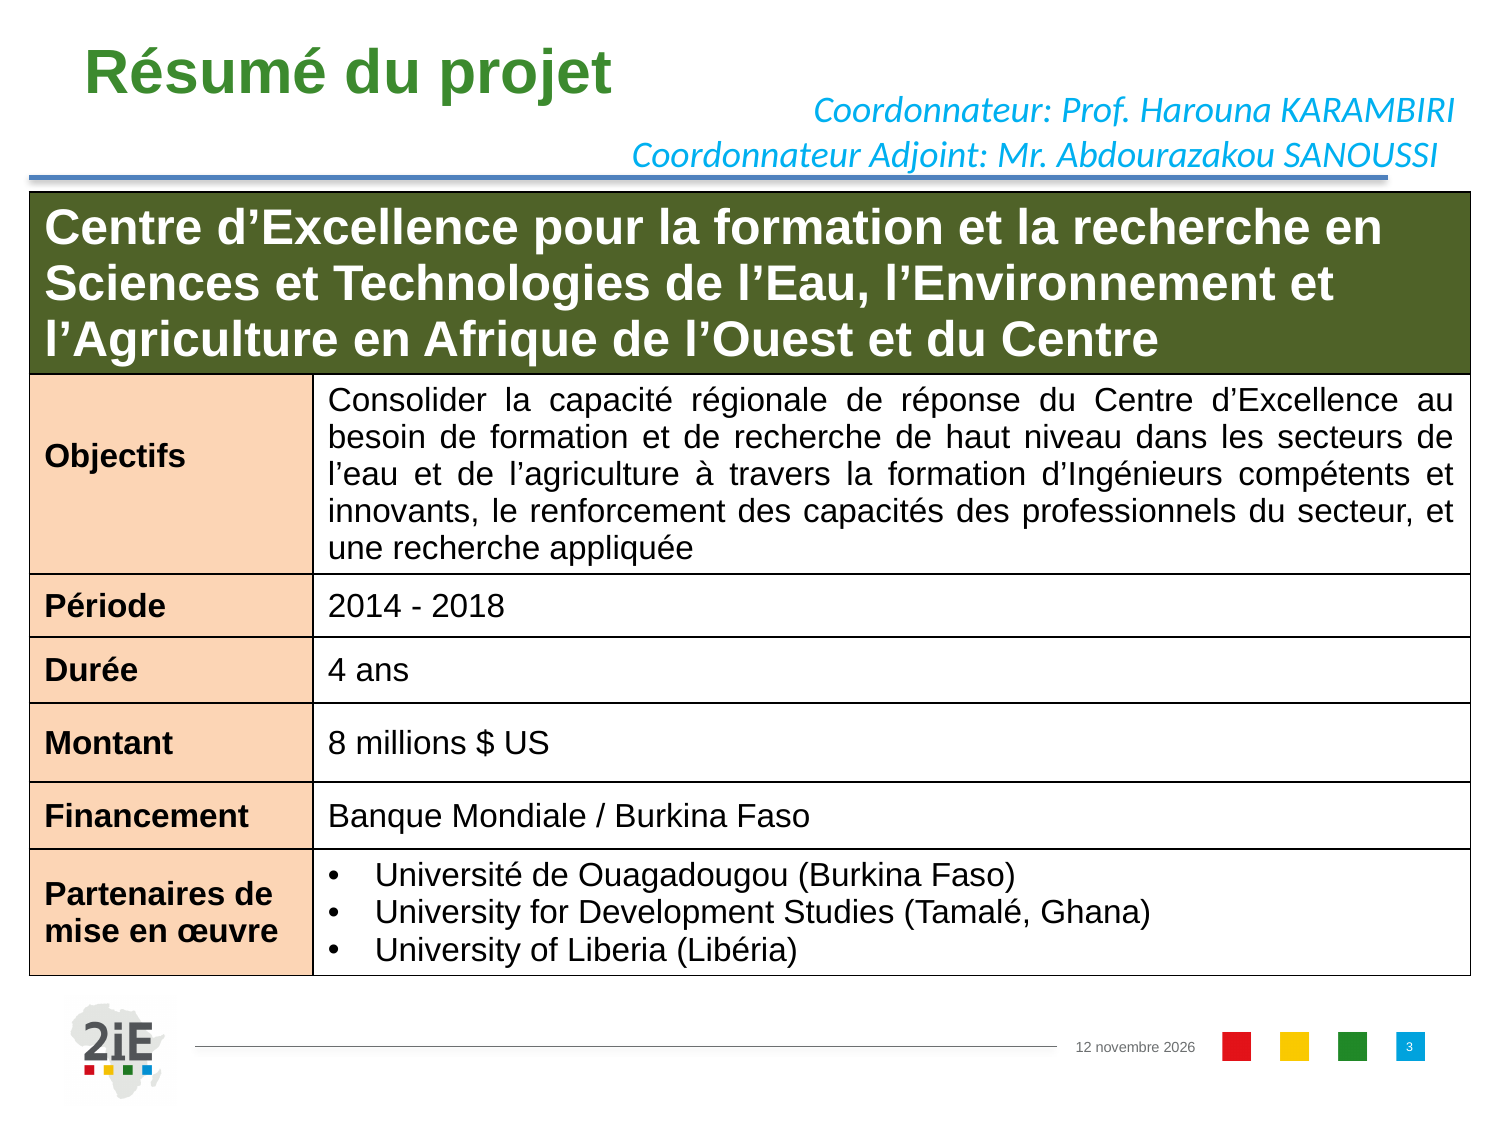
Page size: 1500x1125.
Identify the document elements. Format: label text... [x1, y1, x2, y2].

table_cell 4 ans [314, 638, 1470, 702]
table_cell Partenaires de mise en œuvre [30, 850, 312, 975]
picture [64, 995, 177, 1106]
table_cell Montant [30, 704, 312, 781]
slide_number 3 [1364, 1011, 1455, 1081]
table_cell Financement [30, 783, 312, 848]
table_cell Objectifs [30, 375, 312, 573]
table_cell 2014 - 2018 [314, 575, 1470, 636]
table_cell 8 millions $ US [314, 704, 1470, 781]
table_cell Université de Ouagadougou (Burkina Faso) University for Development Studies (Tamalé, Ghana) University of Liberia (Libéria) [314, 850, 1470, 975]
table_cell Durée [30, 638, 312, 702]
table_header Centre d’Excellence pour la formation et la recherche en Sciences et Technologies de l’Eau, l’Environnement et l’Agriculture en Afrique de l’Ouest et du Centre [30, 193, 1470, 373]
table_cell Consolider la capacité régionale de réponse du Centre d’Excellence au besoin de formation et de recherche de haut niveau dans les secteurs de l’eau et de l’agriculture à travers la formation d’Ingénieurs compétents et innovants, le renforcement des capacités des professionnels du secteur, et une recherche appliquée [314, 375, 1470, 573]
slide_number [860, 1012, 1211, 1081]
table_cell Banque Mondiale / Burkina Faso [314, 783, 1470, 848]
picture [1222, 1031, 1364, 1061]
title Résumé du projet [69, 10, 1420, 127]
table_cell Période [30, 575, 312, 636]
text_box Coordonnateur: Prof. Harouna KARAMBIRI Coordonnateur Adjoint: Mr. Abdourazakou SANOUSSI [539, 78, 1471, 183]
